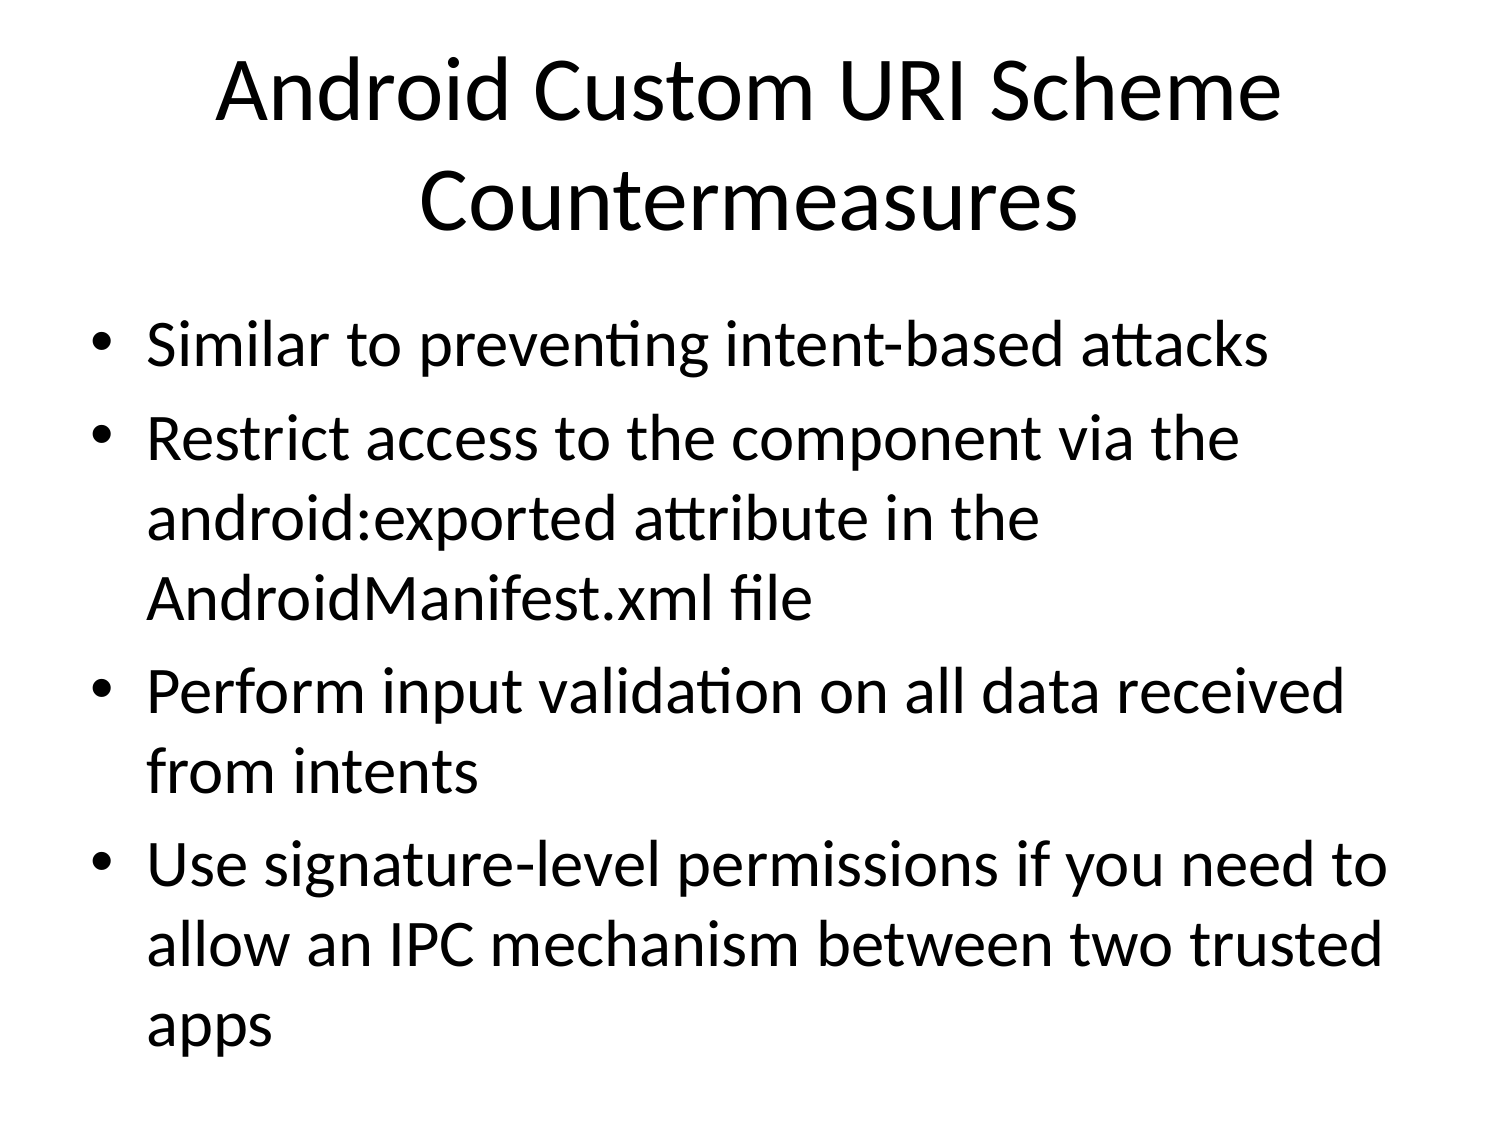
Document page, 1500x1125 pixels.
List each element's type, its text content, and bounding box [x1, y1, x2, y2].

list Similar to preventing intent-based attacks Restrict access to the component via the android:exported attribute in the AndroidManifest.xml file Perform input validation on all data received from intents Use signature-level permissions if you need to allow an IPC mechanism between two trusted apps [75, 292, 1425, 1005]
title Android Custom URI Scheme Countermeasures [75, 45, 1425, 233]
